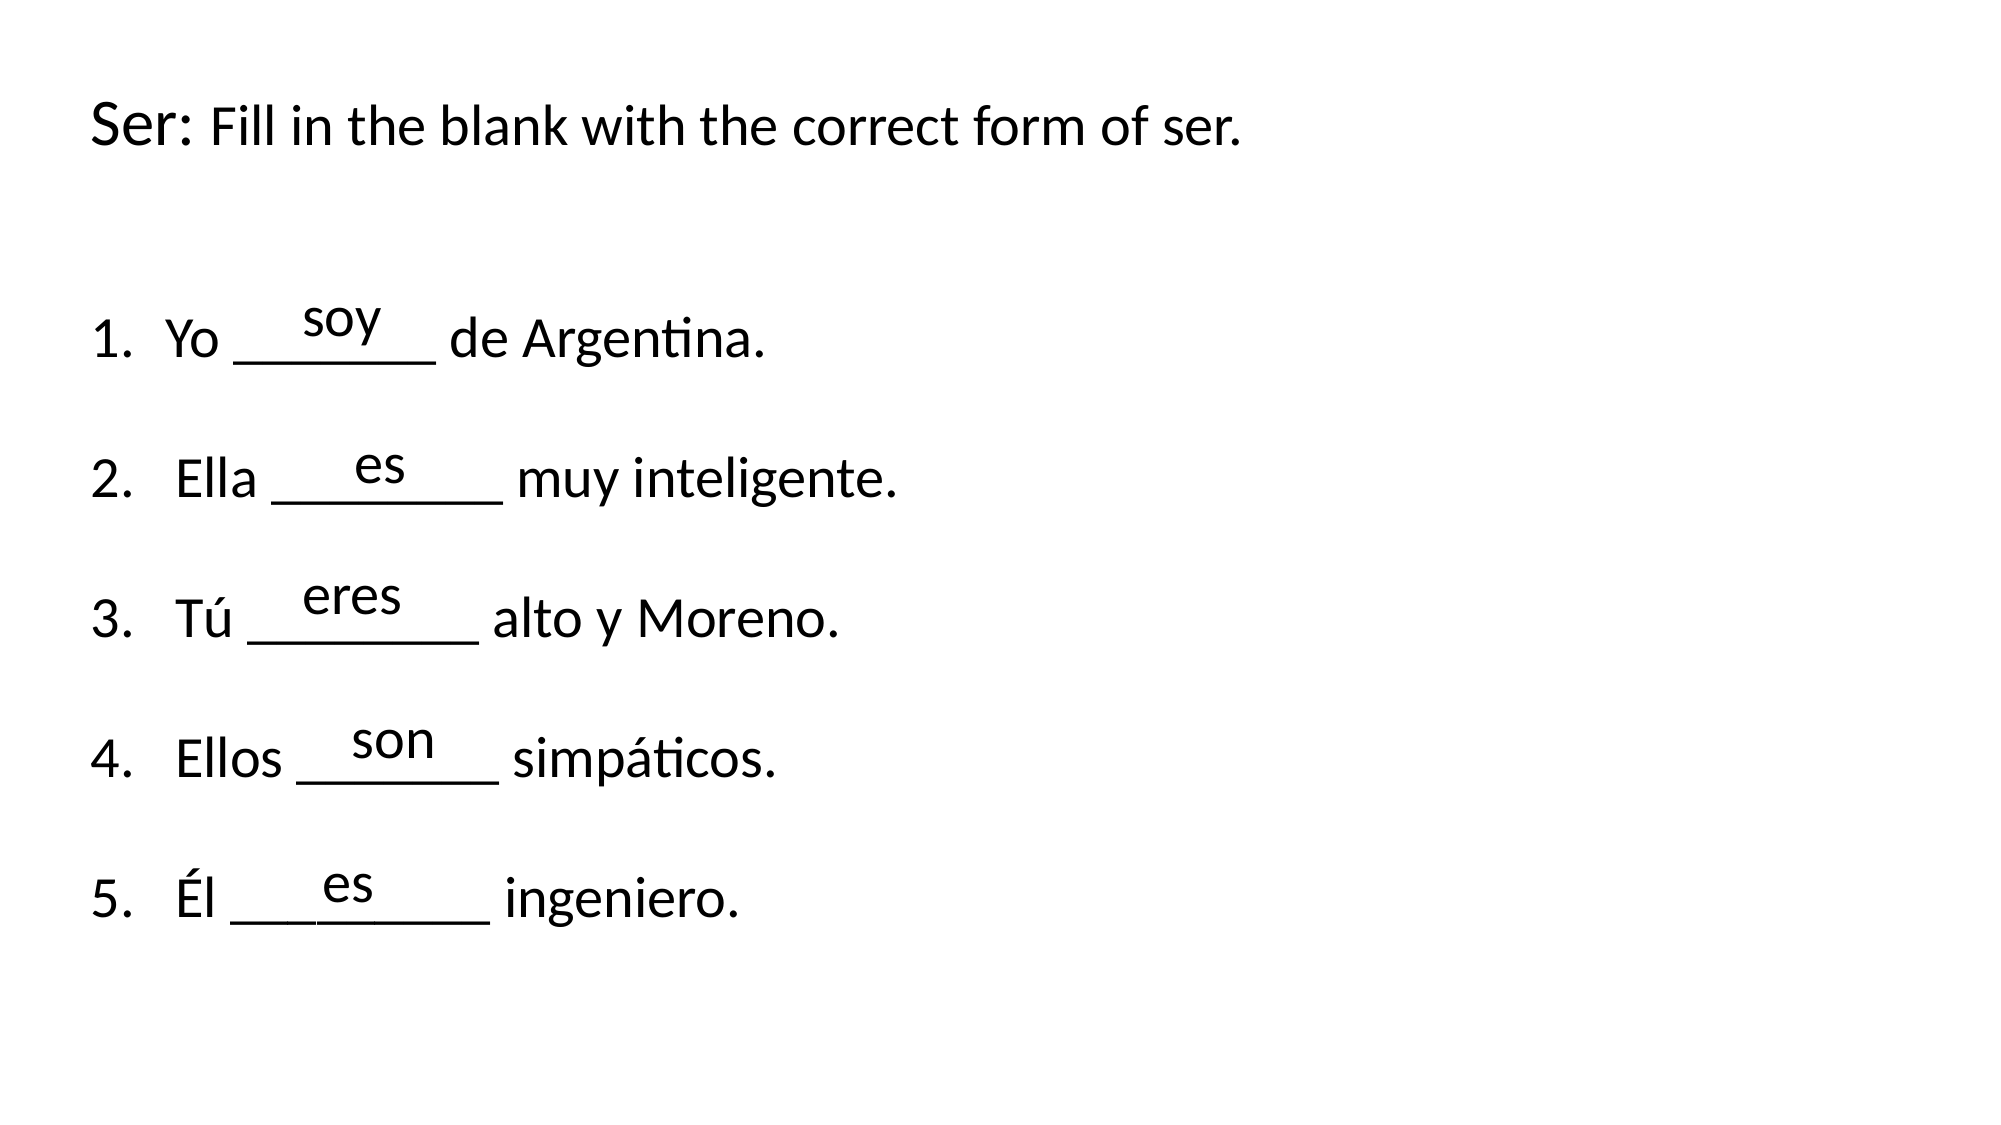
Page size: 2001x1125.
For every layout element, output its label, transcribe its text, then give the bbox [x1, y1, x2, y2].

text_box son [336, 693, 716, 778]
text_box es [340, 417, 613, 503]
text_box soy [287, 270, 666, 356]
text_box es [308, 837, 581, 922]
text_box eres [287, 548, 560, 634]
text_box Ser: Fill in the blank with the correct form of ser. Yo _______ de Argentina. Ella ________ muy inteligente. Tú ________ alto y Moreno. Ellos _______ simpáticos. Él _________ ingeniero. [76, 71, 1940, 937]
